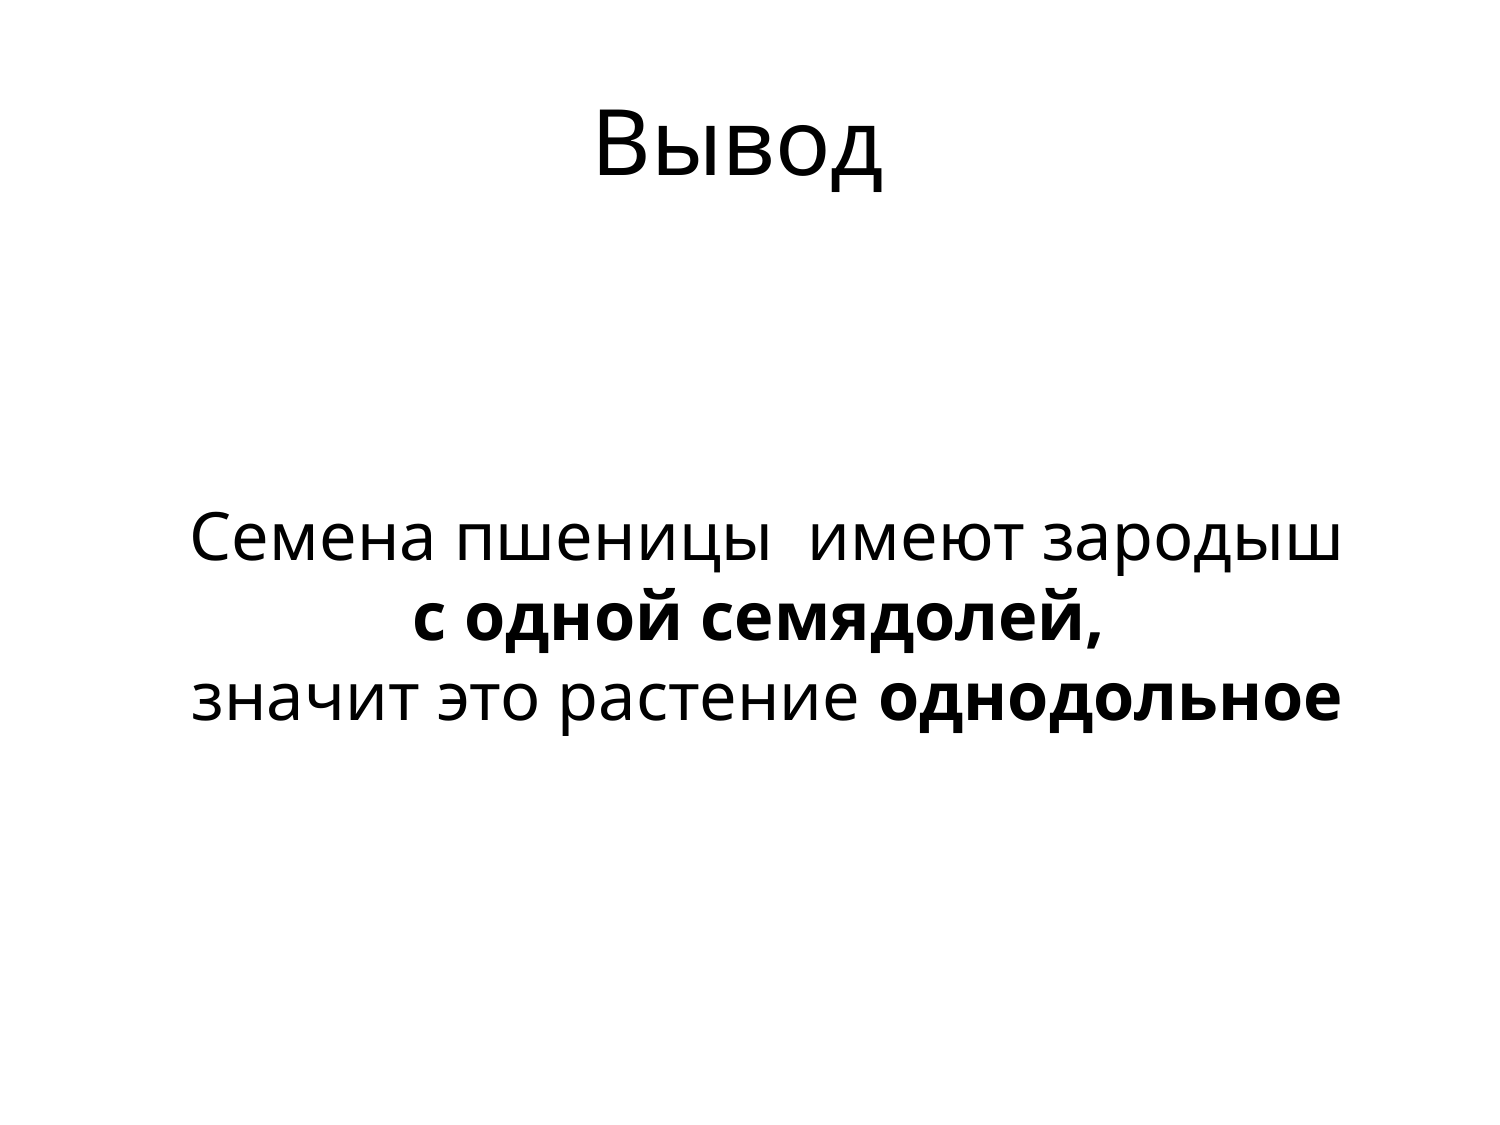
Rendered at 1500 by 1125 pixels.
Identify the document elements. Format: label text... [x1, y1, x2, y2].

title Вывод [75, 45, 1425, 233]
text_box Семена пшеницы имеют зародыш с одной семядолей, значит это растение однодольное [171, 486, 1365, 742]
